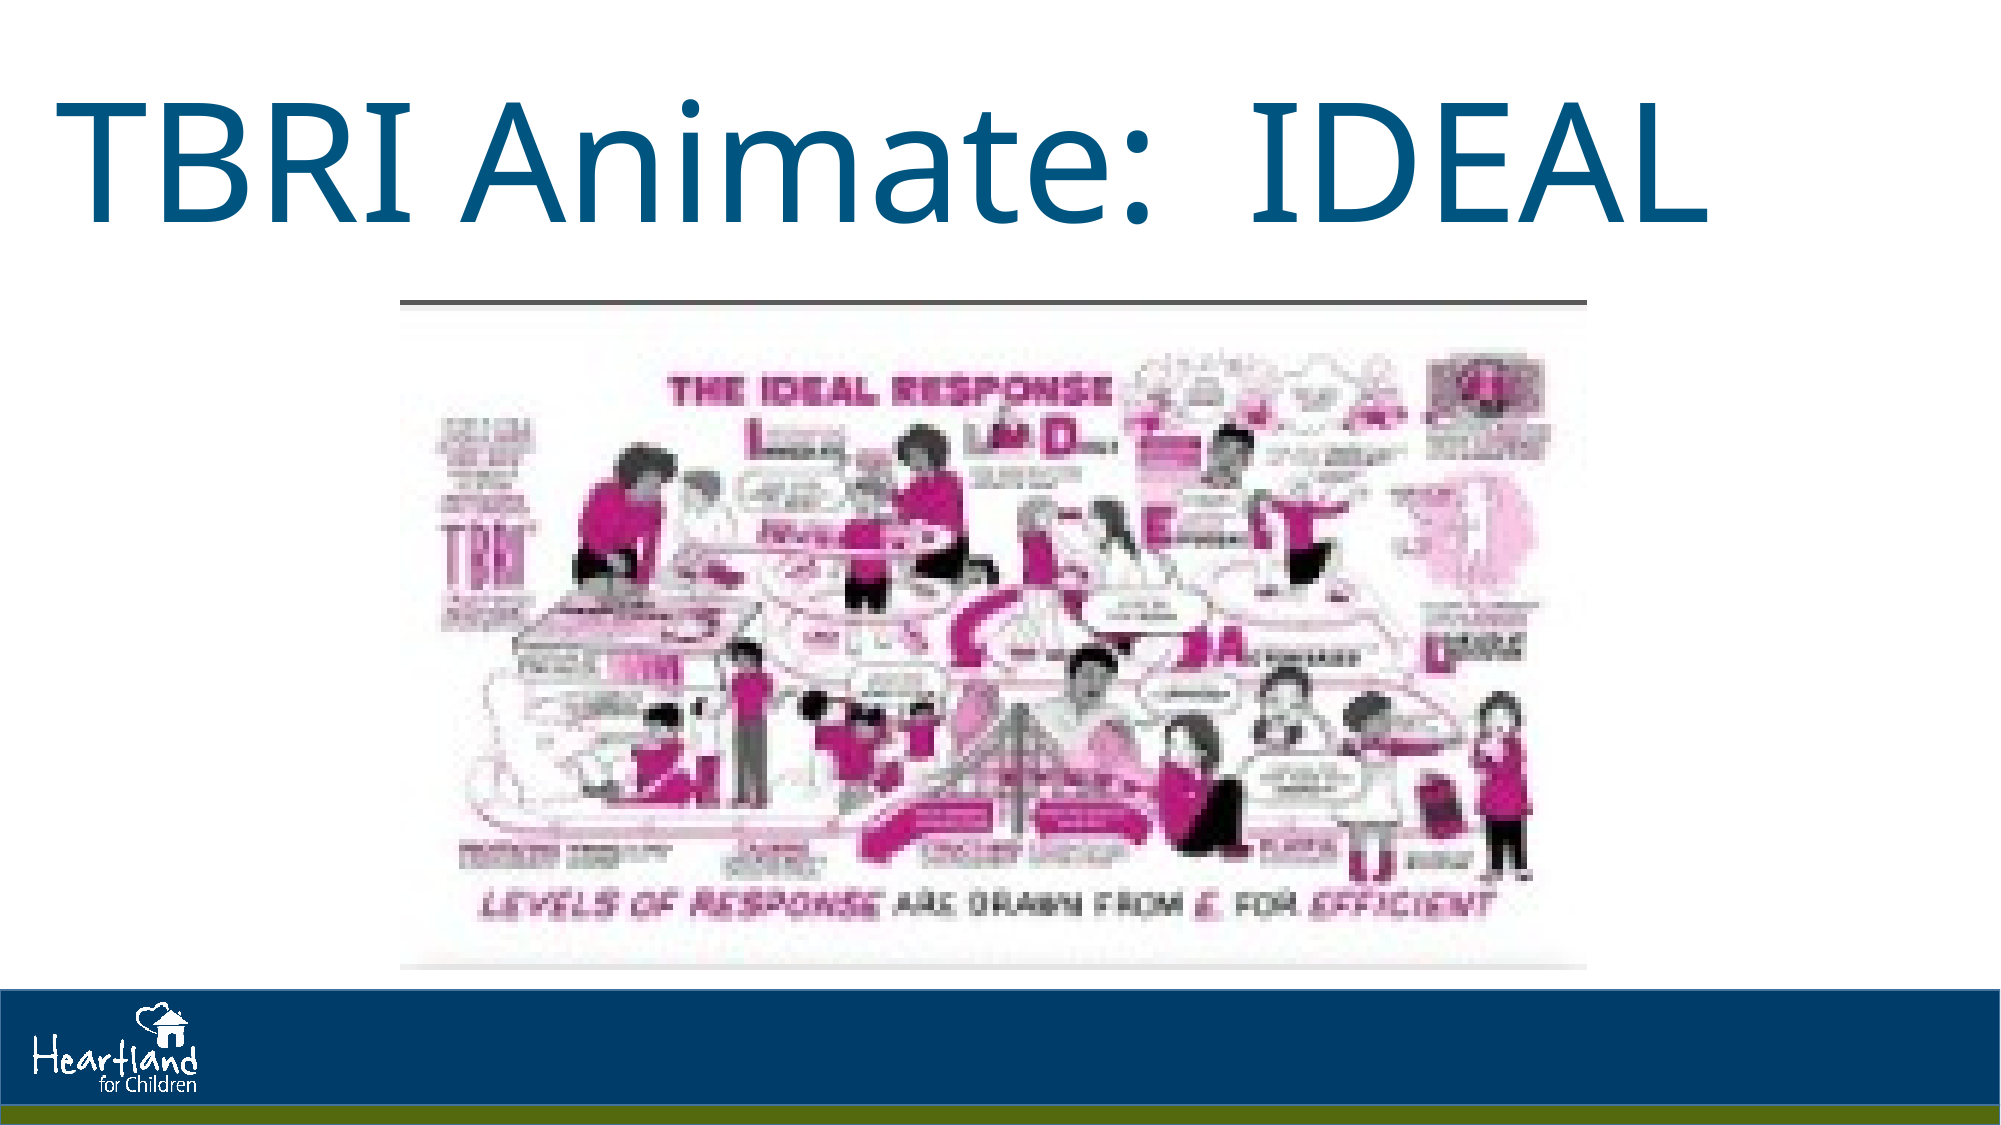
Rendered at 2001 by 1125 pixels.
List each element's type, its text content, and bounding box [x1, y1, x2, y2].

picture [13, 936, 216, 1125]
title TBRI Animate: IDEAL [40, 59, 1947, 278]
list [399, 299, 1588, 971]
